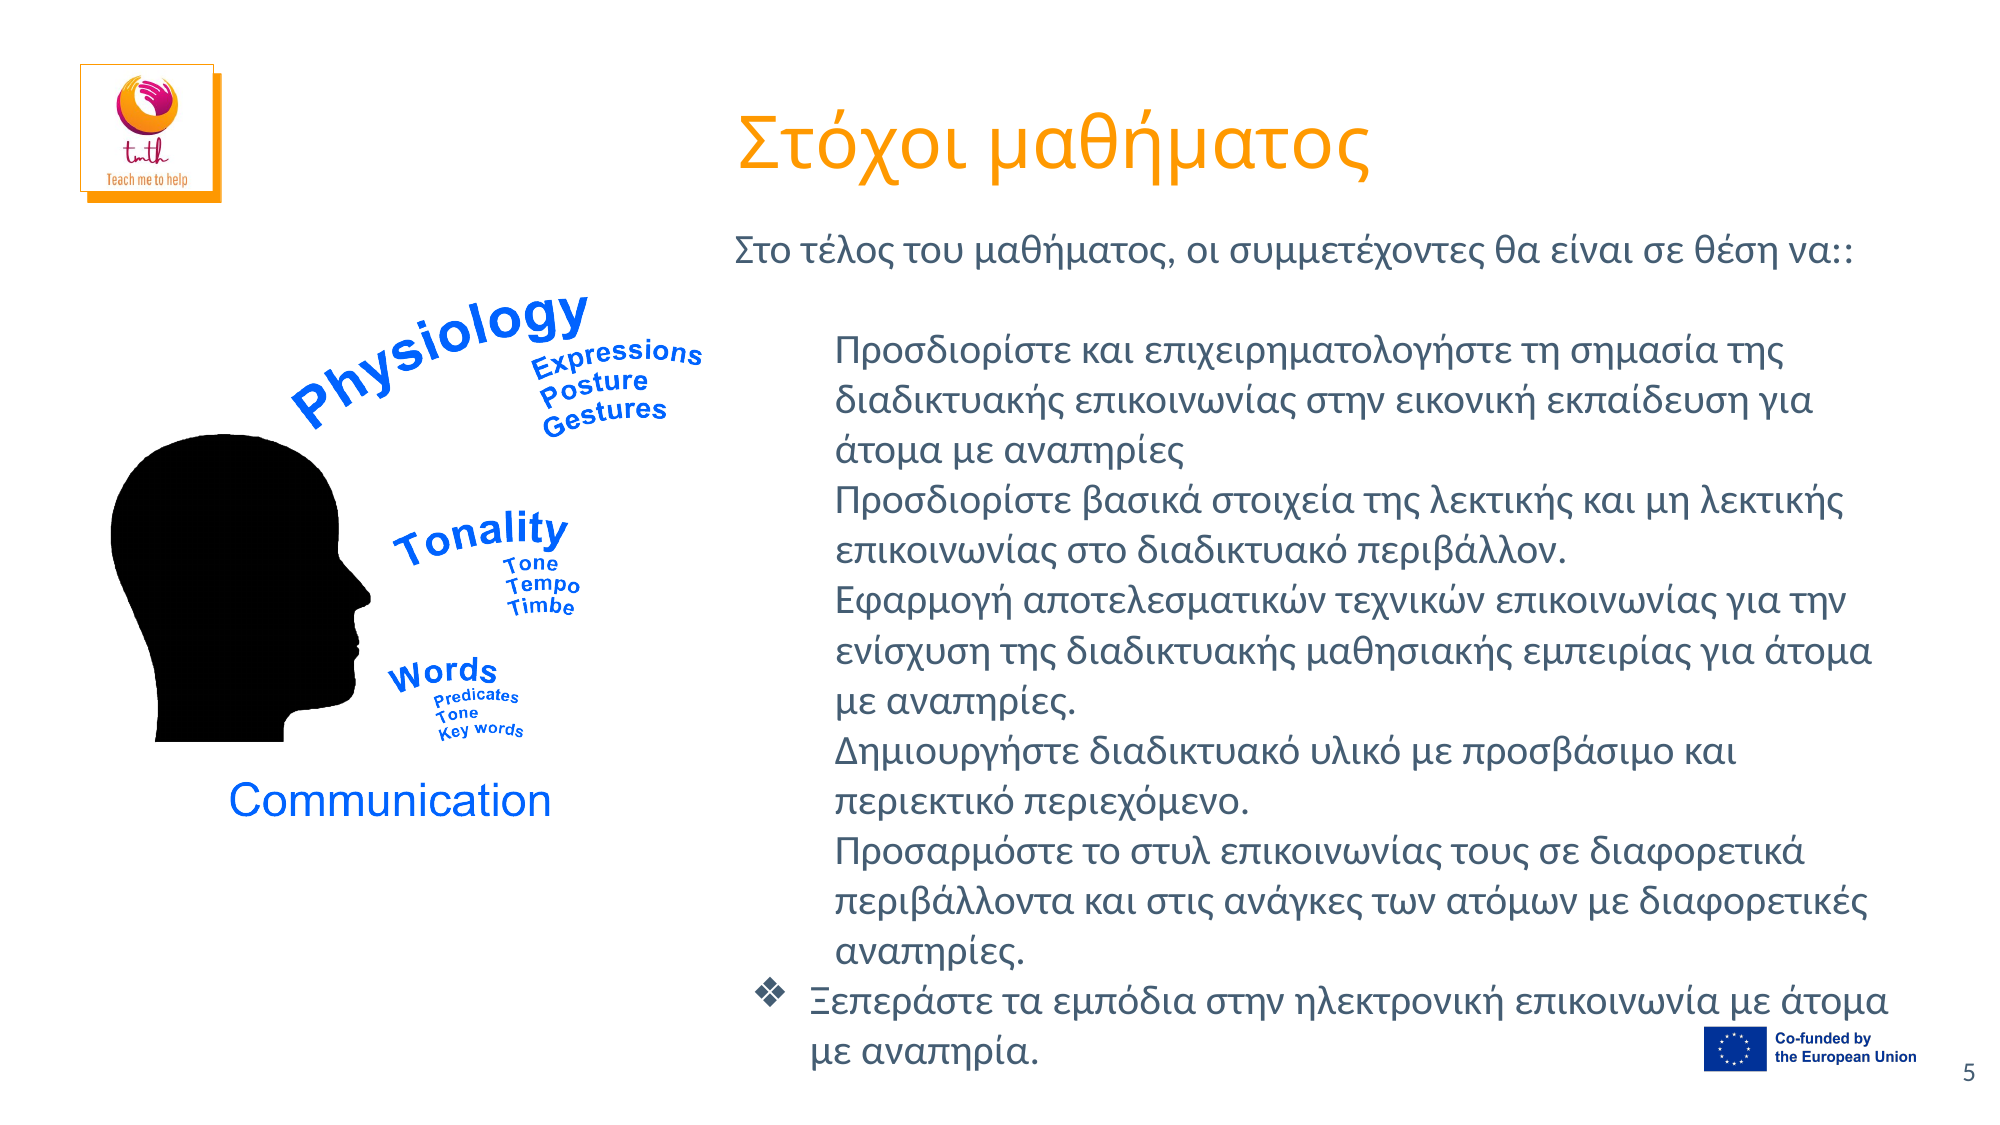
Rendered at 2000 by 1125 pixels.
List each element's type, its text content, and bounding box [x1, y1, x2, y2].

slide_number 5 [1871, 1038, 1992, 1125]
title Στόχοι μαθήματος [254, 76, 1855, 202]
picture [81, 65, 213, 191]
list Στο τέλος του μαθήματος, οι συμμετέχοντες θα είναι σε θέση να:: Προσδιορίστε και επιχειρηματολογήστε τη σημασία της διαδικτυακής επικοινωνίας στην εικονική εκπαίδευση για άτομα με αναπηρίες Προσδιορίστε βασικά στοιχεία της λεκτικής και μη λεκτικής επικοινωνίας στο διαδικτυακό περιβάλλον. Εφαρμογή αποτελεσματικών τεχνικών επικοινωνίας για την ενίσχυση της διαδικτυακής μαθησιακής εμπειρίας για άτομα με αναπηρίες. Δημιουργήστε διαδικτυακό υλικό με προσβάσιμο και περιεκτικό περιεχόμενο. Προσαρμόστε το στυλ επικοινωνίας τους σε διαφορετικά περιβάλλοντα και στις ανάγκες των ατόμων με διαφορετικές αναπηρίες. Ξεπεράστε τα εμπόδια στην ηλεκτρονική επικοινωνία με άτομα με αναπηρία. [714, 201, 1920, 316]
picture [1704, 1023, 1919, 1075]
picture [79, 283, 738, 841]
